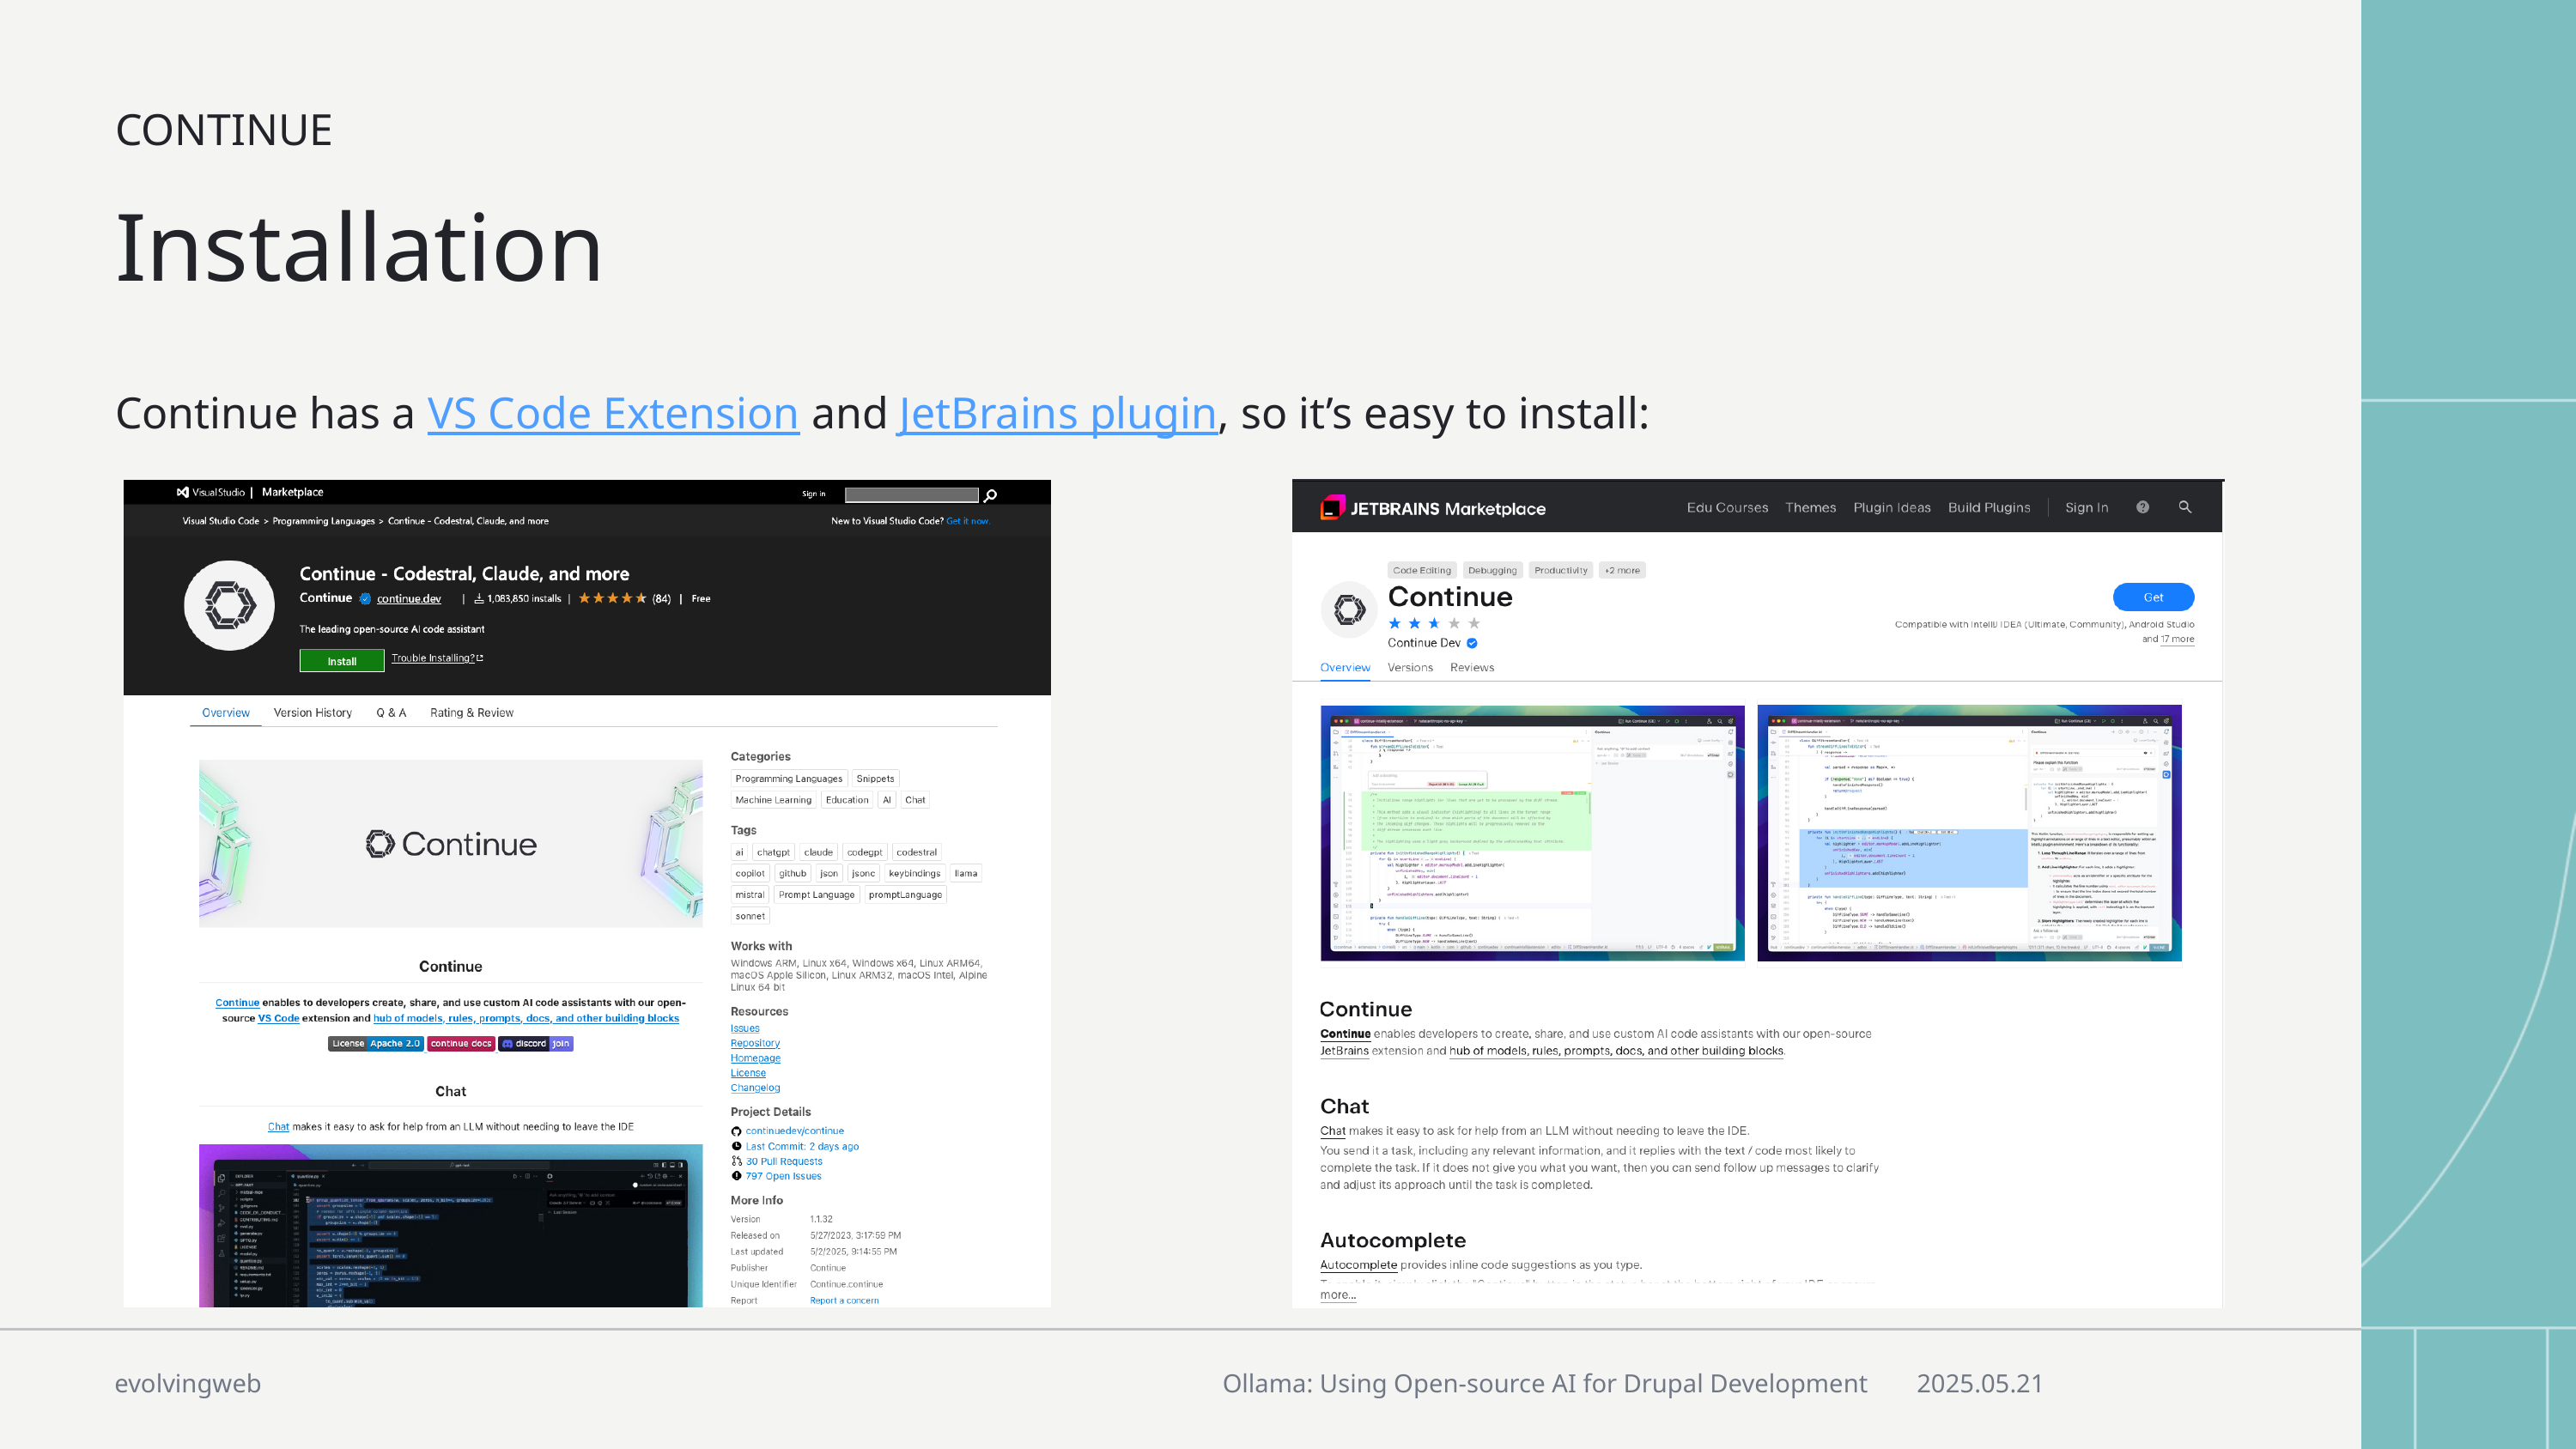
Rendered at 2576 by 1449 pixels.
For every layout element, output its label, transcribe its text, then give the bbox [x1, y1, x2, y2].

list Continue has a VS Code Extension and JetBrains plugin, so it’s easy to install: [82, 334, 2093, 1229]
picture [124, 480, 1051, 1307]
subtitle CONTINUE [82, 53, 1288, 183]
title Installation [82, 188, 2093, 334]
picture [1292, 479, 2226, 1308]
picture [0, 0, 2576, 1449]
